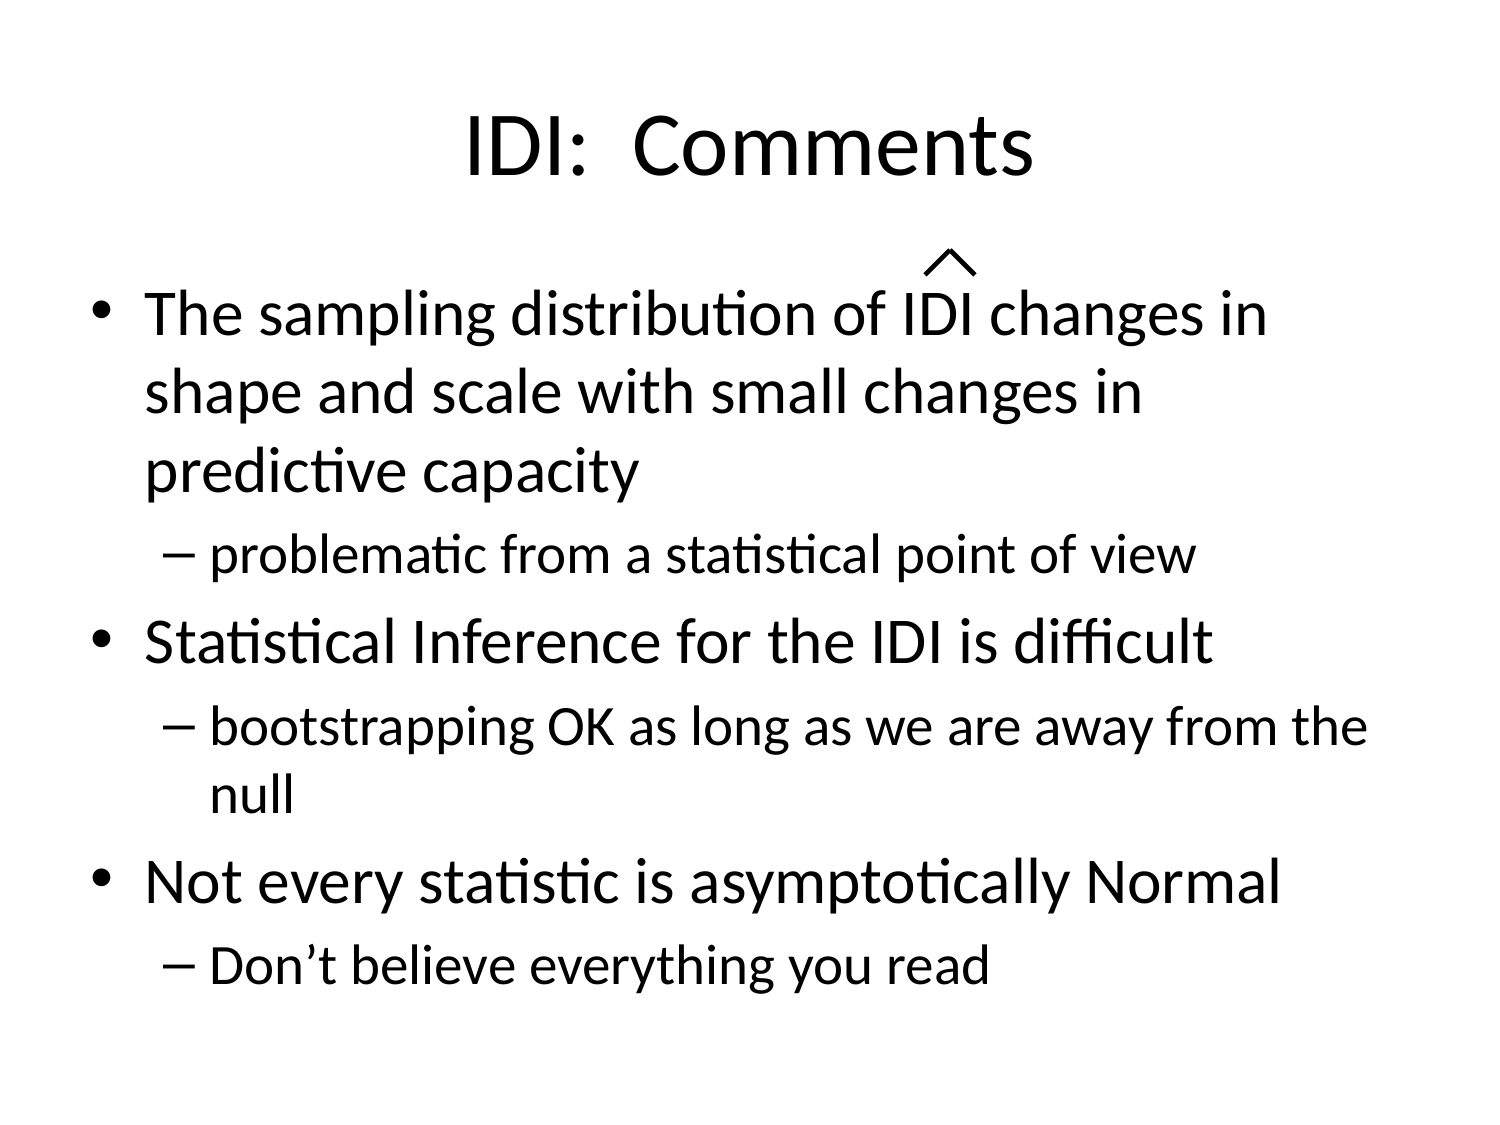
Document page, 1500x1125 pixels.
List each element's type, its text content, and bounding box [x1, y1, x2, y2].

title IDI: Comments [75, 45, 1425, 233]
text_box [924, 249, 976, 276]
list The sampling distribution of IDI changes in shape and scale with small changes in predictive capacity problematic from a statistical point of view Statistical Inference for the IDI is difficult bootstrapping OK as long as we are away from the null Not every statistic is asymptotically Normal Don’t believe everything you read [75, 262, 1425, 1005]
